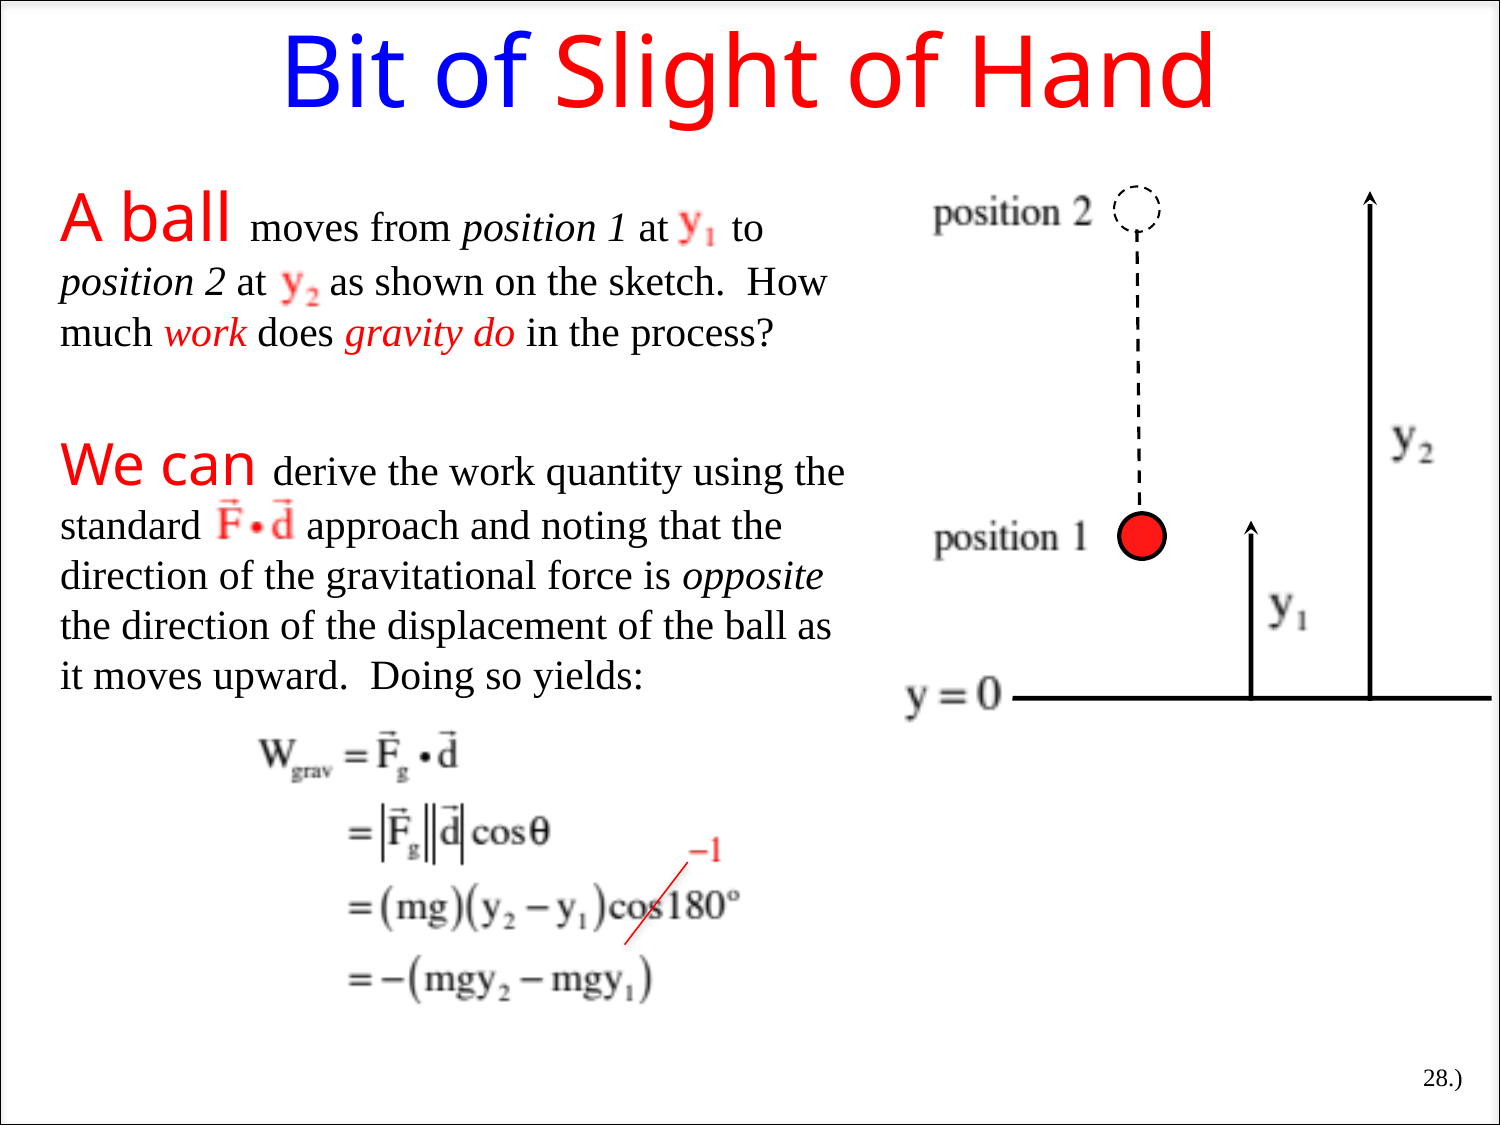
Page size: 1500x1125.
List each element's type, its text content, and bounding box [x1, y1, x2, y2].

text_box 28.) [1408, 1054, 1482, 1099]
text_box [274, 254, 325, 311]
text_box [252, 722, 748, 1007]
text_box [0, 0, 1500, 1125]
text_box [624, 861, 689, 945]
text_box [673, 193, 721, 251]
text_box We can derive the work quantity using the standard approach and noting that the direction of the gravitational force is opposite the direction of the displacement of the ball as it moves upward. Doing so yields: [45, 420, 873, 705]
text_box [900, 186, 1492, 730]
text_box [211, 492, 297, 546]
text_box A ball moves from position 1 at to position 2 at as shown on the sketch. How much work does gravity do in the process? [45, 166, 866, 362]
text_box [685, 833, 725, 865]
